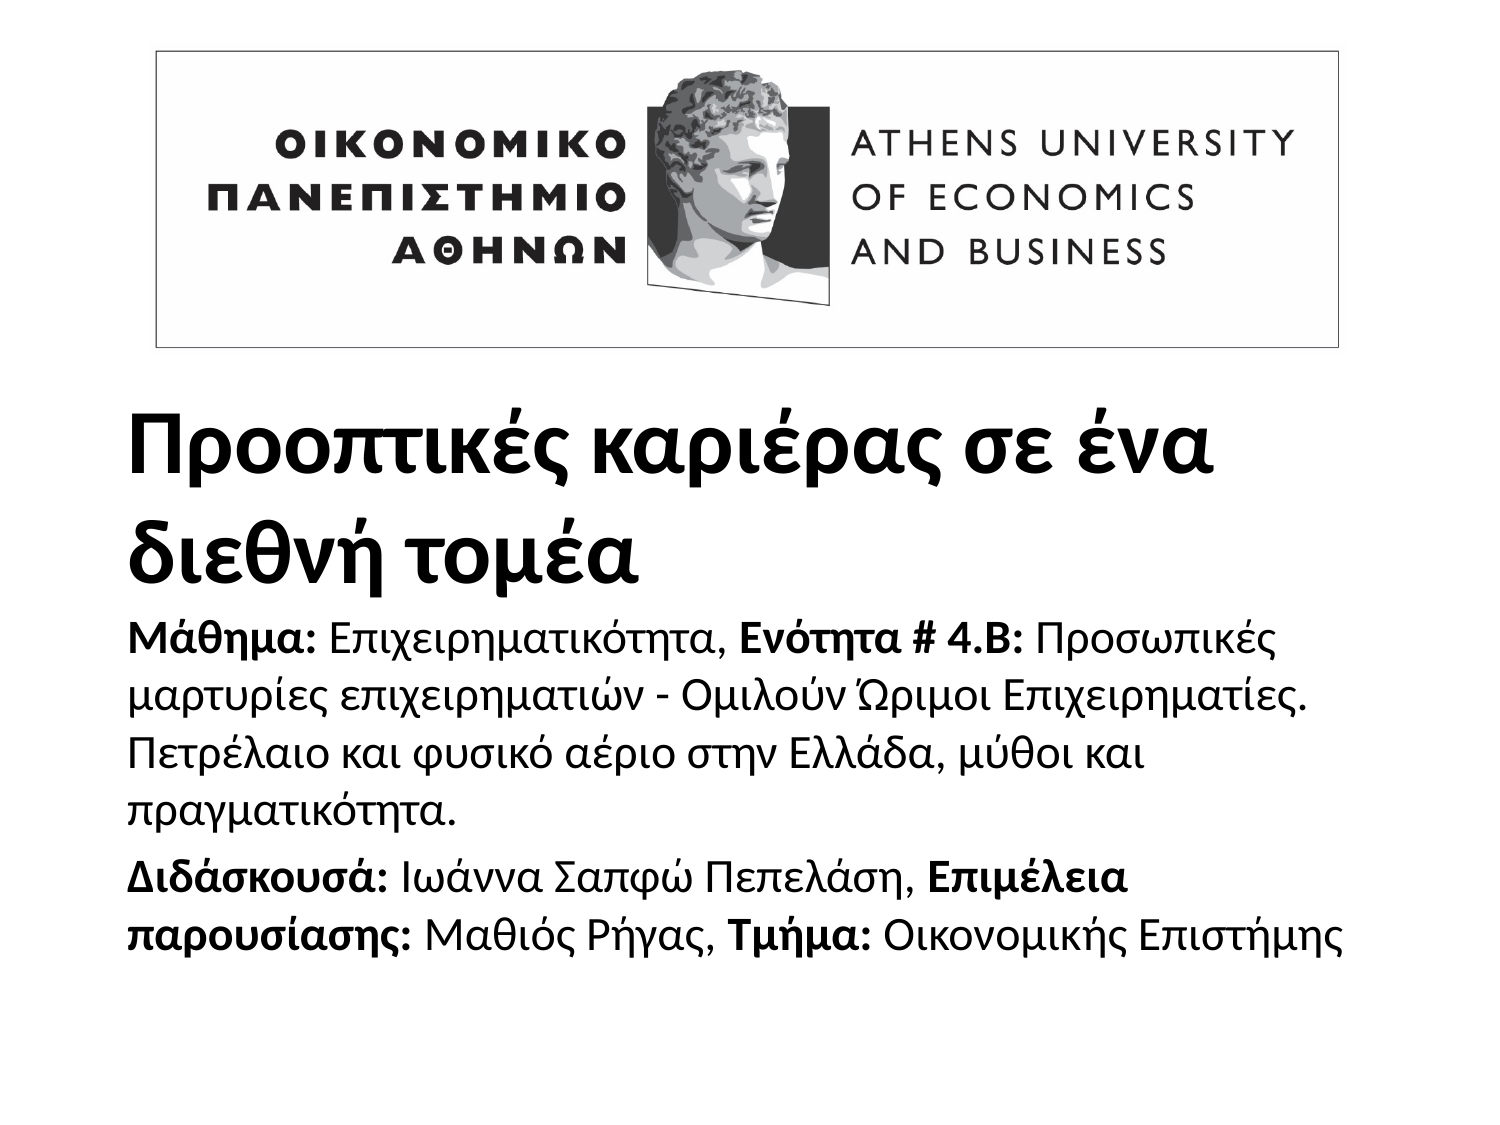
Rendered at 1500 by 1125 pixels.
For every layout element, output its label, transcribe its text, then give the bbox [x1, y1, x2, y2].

text_box Μάθημα: Επιχειρηματικότητα, Ενότητα # 4.Β: Προσωπικές μαρτυρίες επιχειρηματιών - Ομιλούν Ώριμοι Επιχειρηματίες. Πετρέλαιο και φυσικό αέριο στην Ελλάδα, μύθοι και πραγματικότητα. Διδάσκουσά: Ιωάννα Σαπφώ Πεπελάση, Επιμέλεια παρουσίασης: Μαθιός Ρήγας, Τμήμα: Οικονομικής Επιστήμης [112, 597, 1388, 976]
picture [147, 42, 1347, 349]
title Προοπτικές καριέρας σε ένα διεθνή τομέα [112, 349, 1388, 597]
